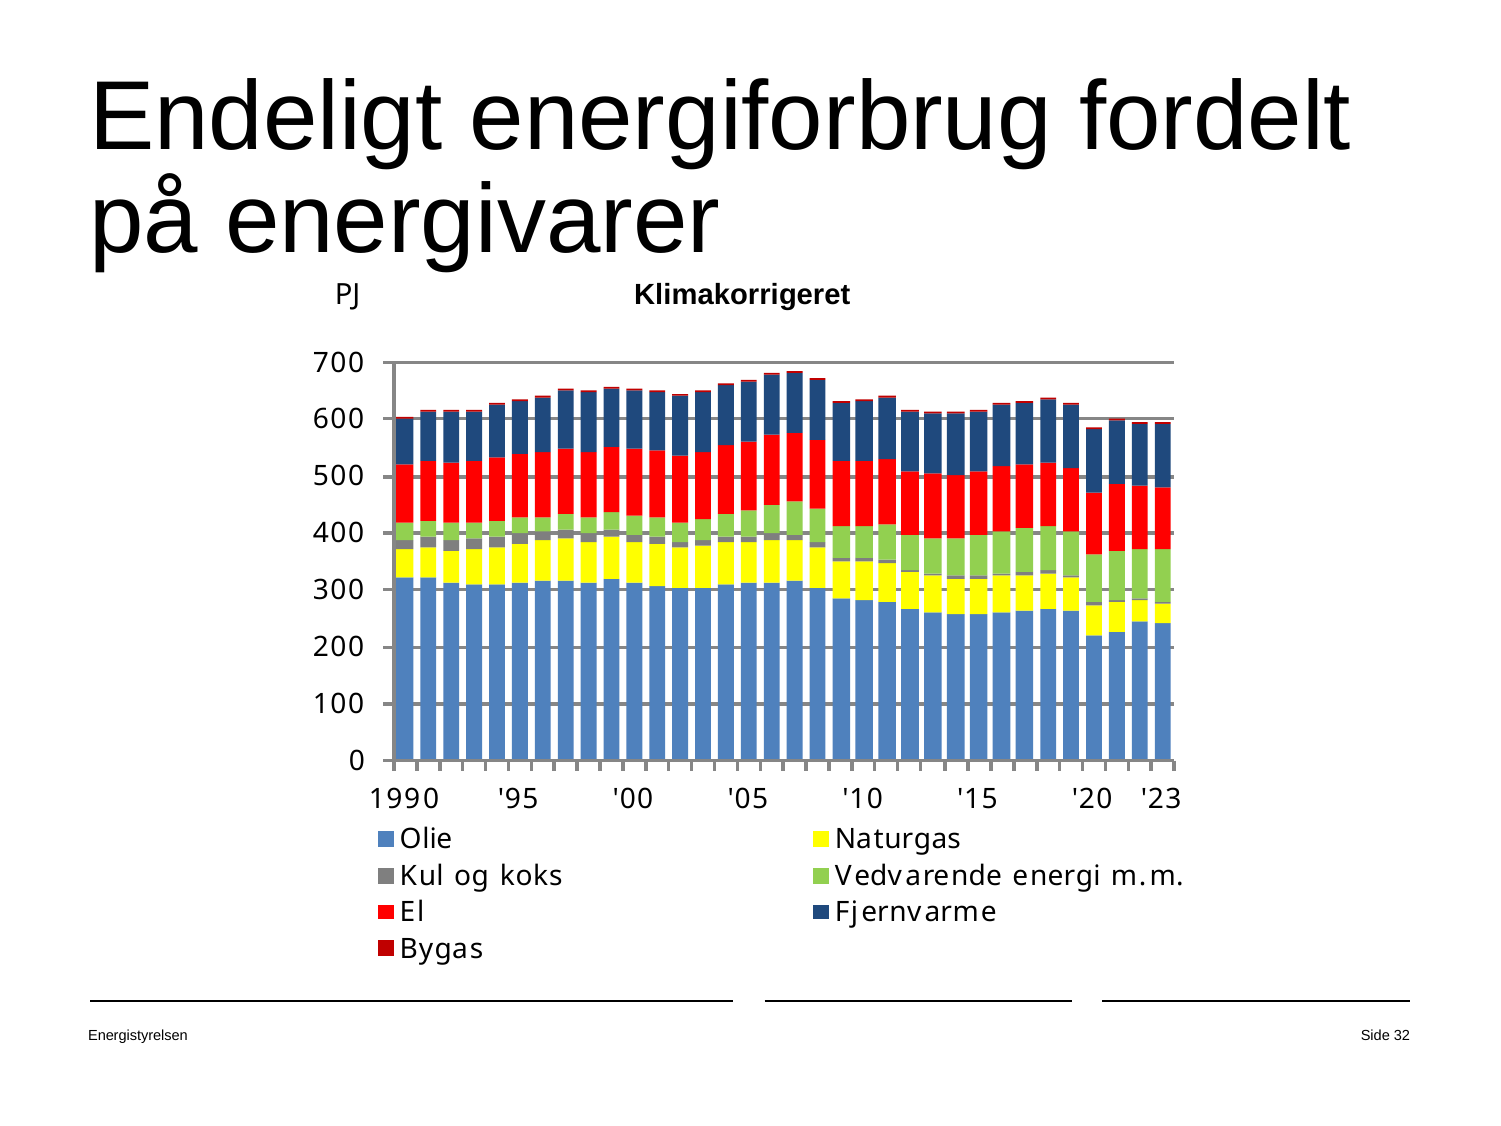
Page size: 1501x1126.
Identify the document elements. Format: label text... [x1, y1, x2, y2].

slide_number Side 32 [1292, 1018, 1425, 1078]
title Endeligt energiforbrug fordelt på energivarer [74, 66, 1425, 282]
text_box Klimakorrigeret [619, 267, 880, 318]
footer Energistyrelsen [73, 1018, 549, 1078]
text_box PJ [313, 267, 408, 318]
picture [255, 320, 1234, 970]
